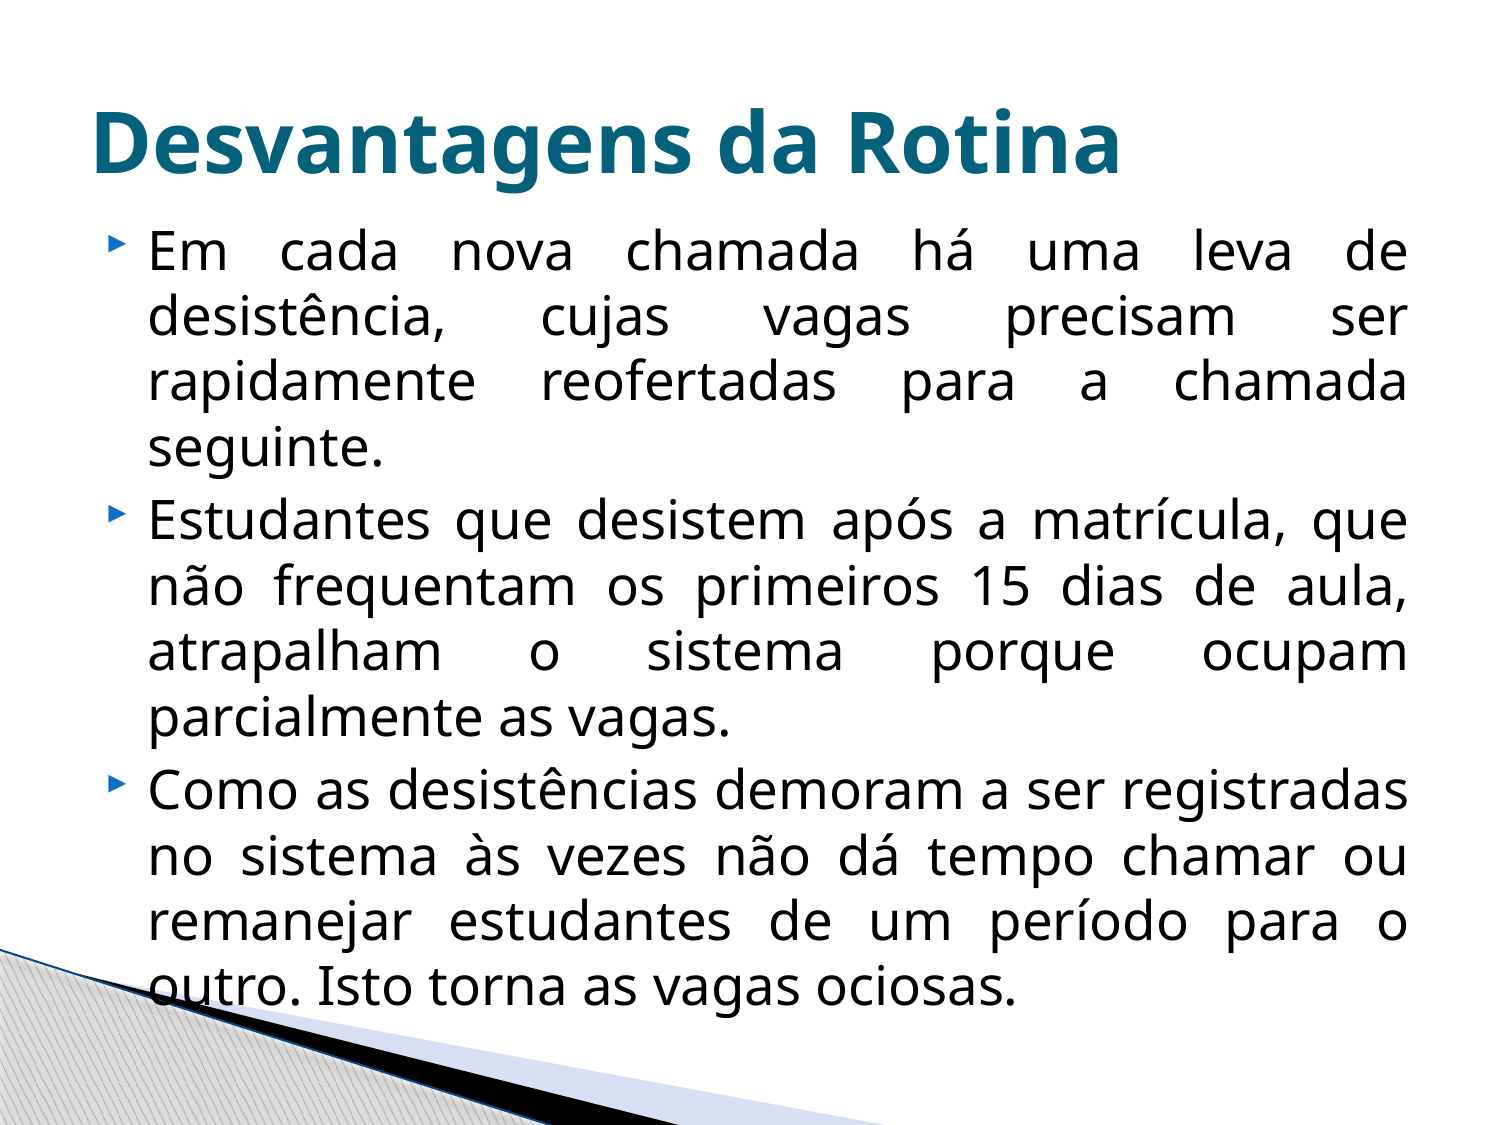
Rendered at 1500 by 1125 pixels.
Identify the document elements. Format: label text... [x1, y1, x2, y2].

list Em cada nova chamada há uma leva de desistência, cujas vagas precisam ser rapidamente reofertadas para a chamada seguinte. Estudantes que desistem após a matrícula, que não frequentam os primeiros 15 dias de aula, atrapalham o sistema porque ocupam parcialmente as vagas. Como as desistências demoram a ser registradas no sistema às vezes não dá tempo chamar ou remanejar estudantes de um período para o outro. Isto torna as vagas ociosas. [75, 233, 1425, 1071]
title Desvantagens da Rotina [75, 45, 1425, 233]
